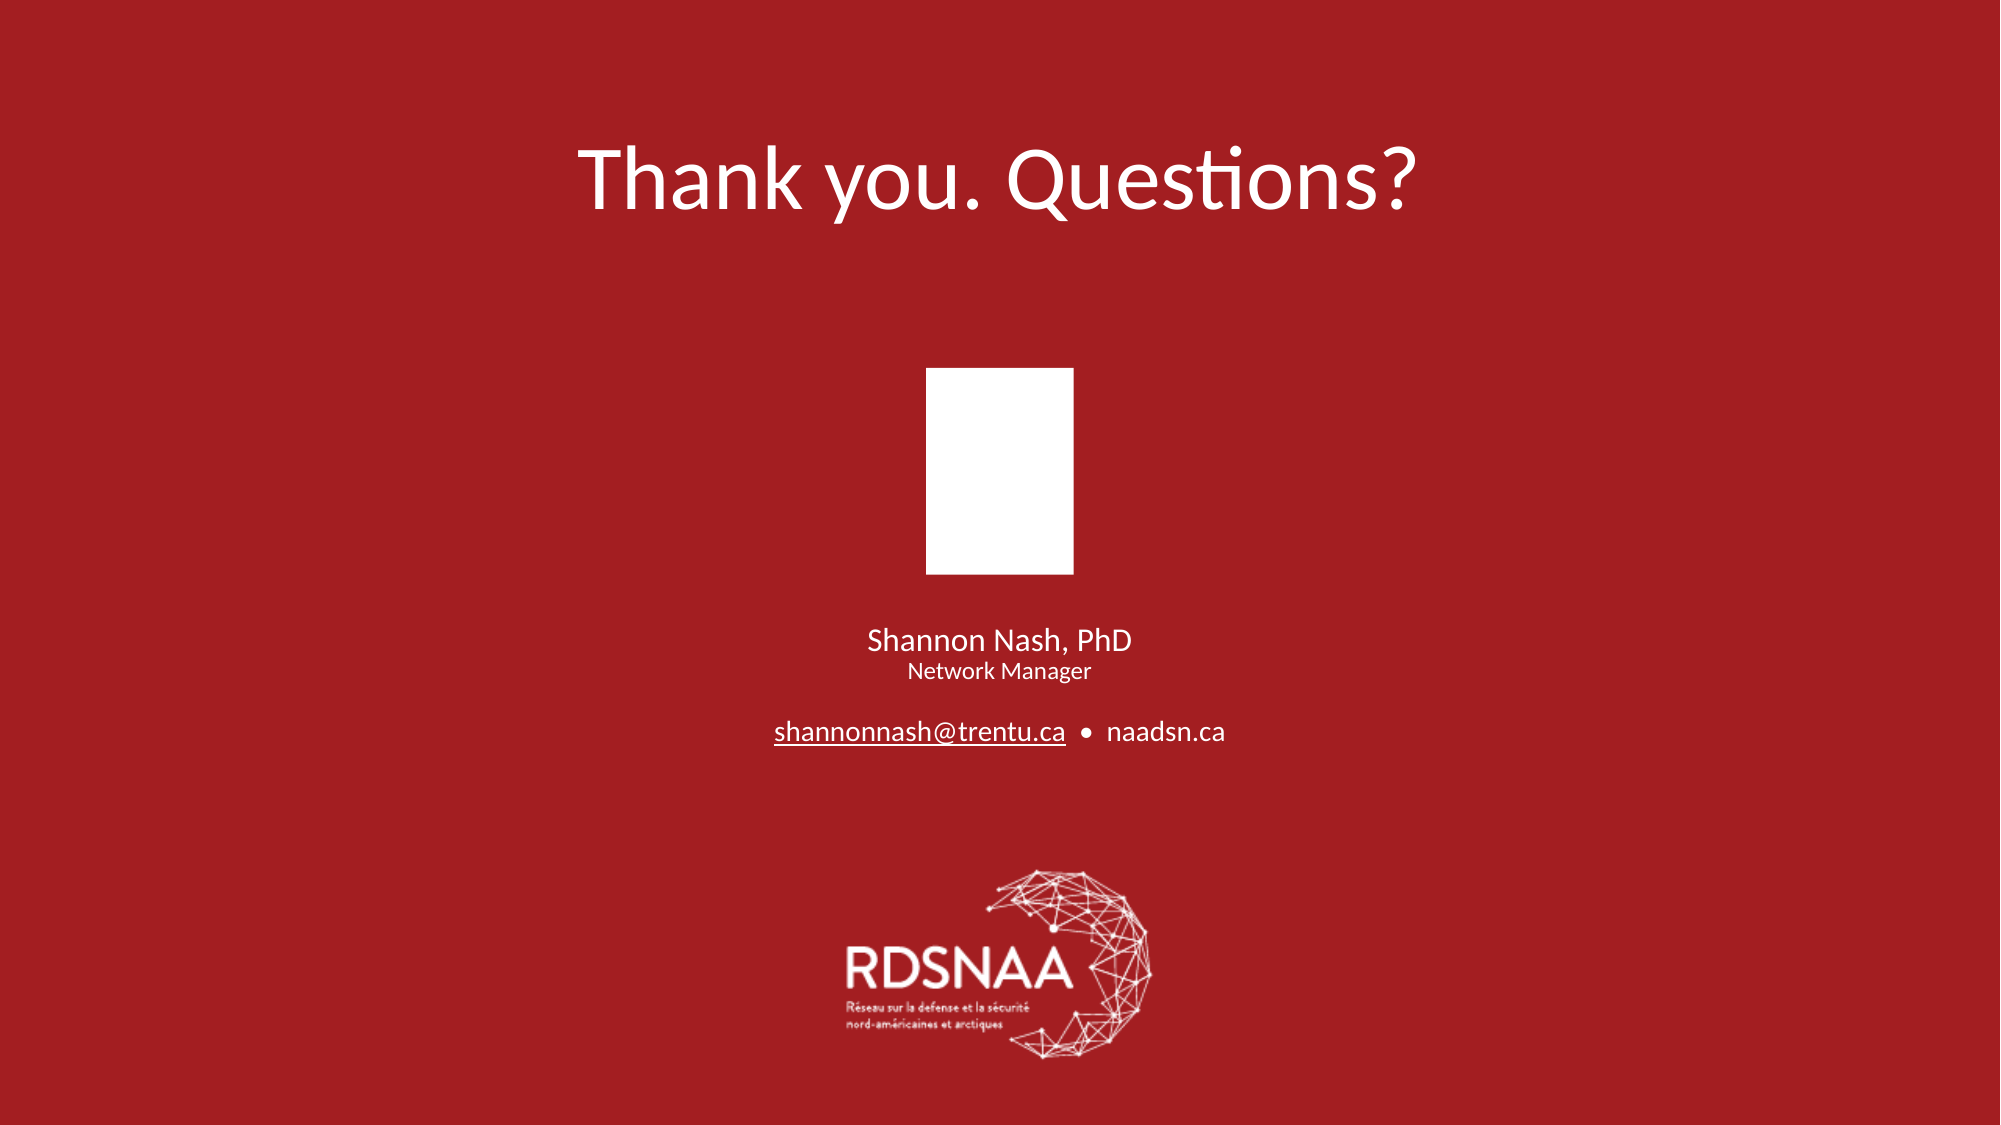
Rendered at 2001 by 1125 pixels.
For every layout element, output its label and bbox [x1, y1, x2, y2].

list [0, 0, 2000, 1125]
